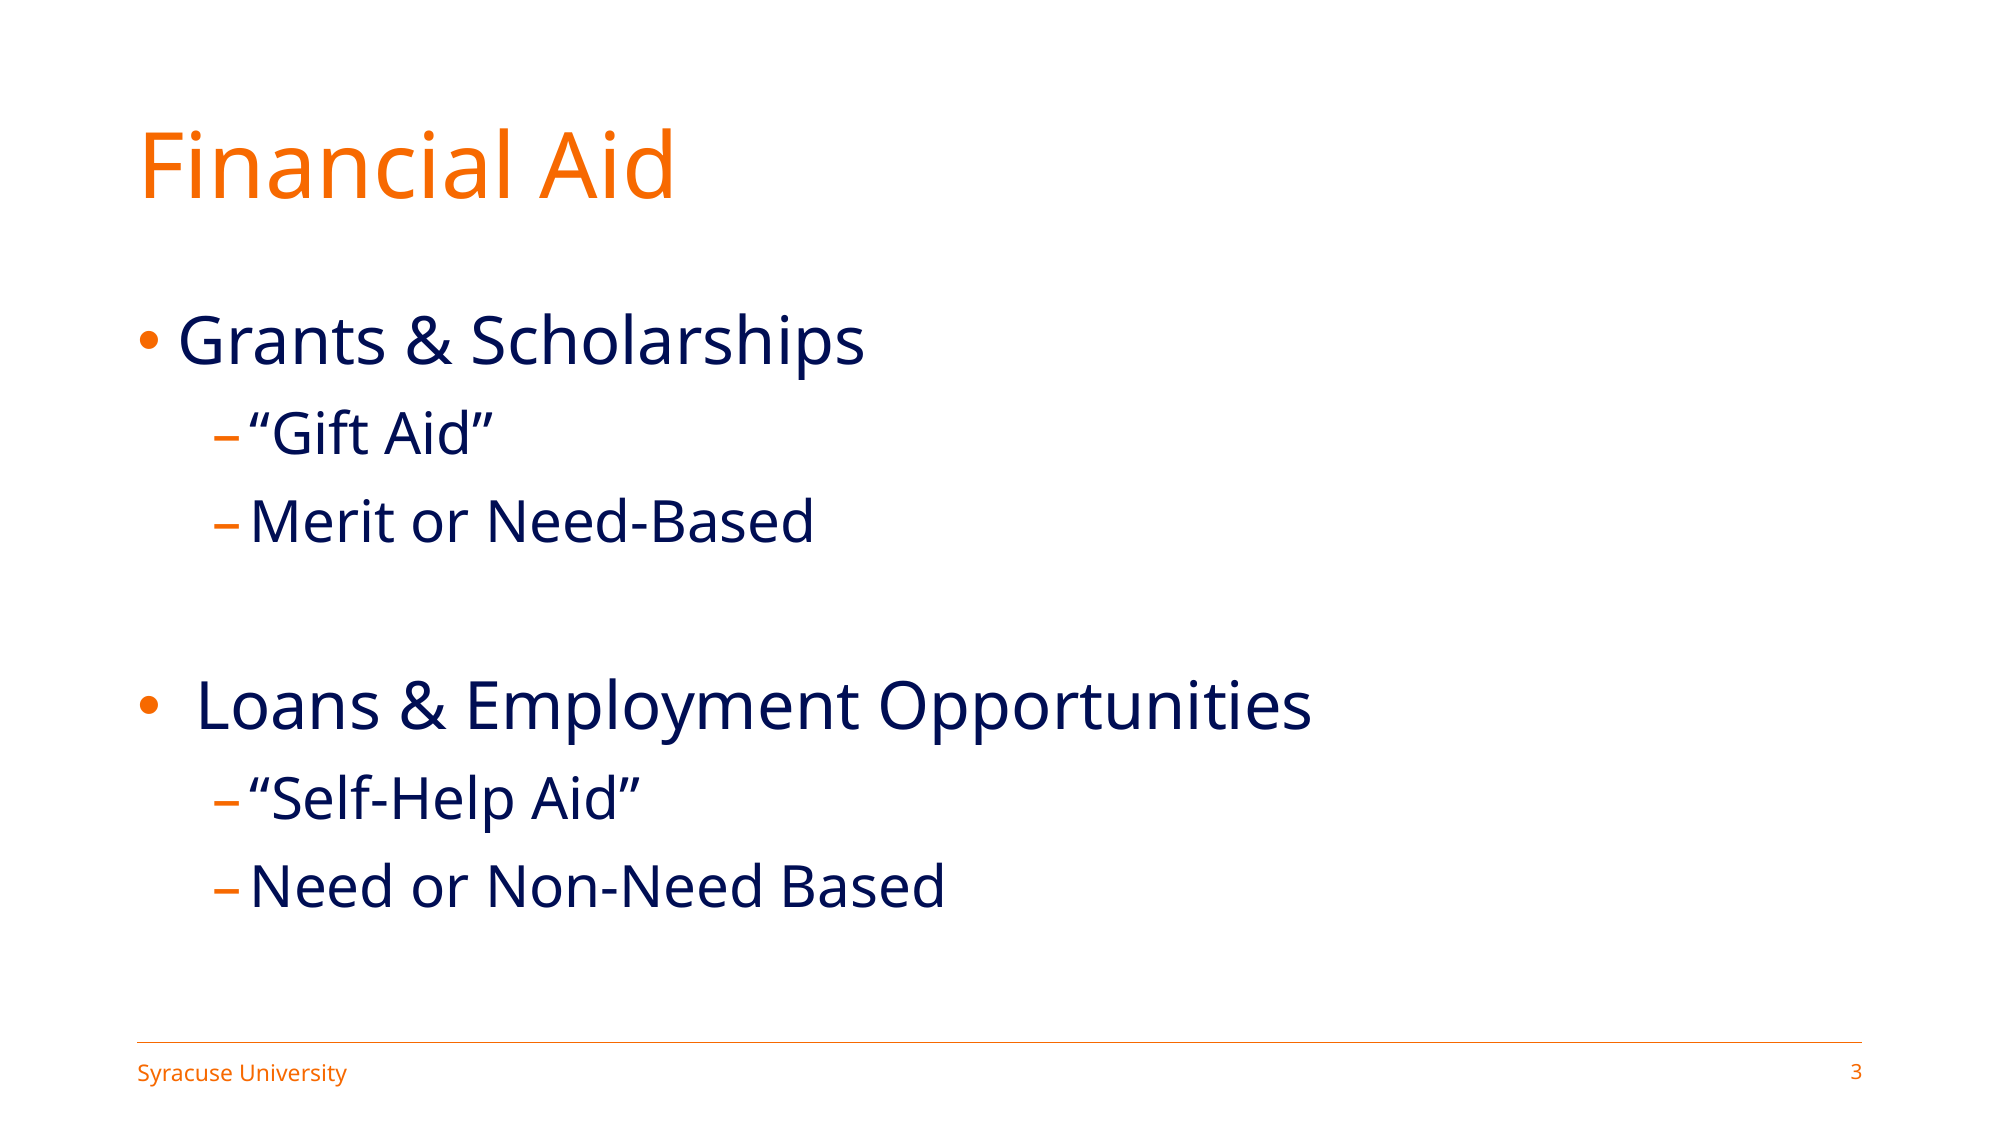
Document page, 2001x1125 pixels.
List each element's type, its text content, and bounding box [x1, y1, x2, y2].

list Grants & Scholarships “Gift Aid” Merit or Need-Based Loans & Employment Opportunities “Self-Help Aid” Need or Non-Need Based [137, 299, 1863, 1014]
title Financial Aid [137, 59, 1863, 278]
